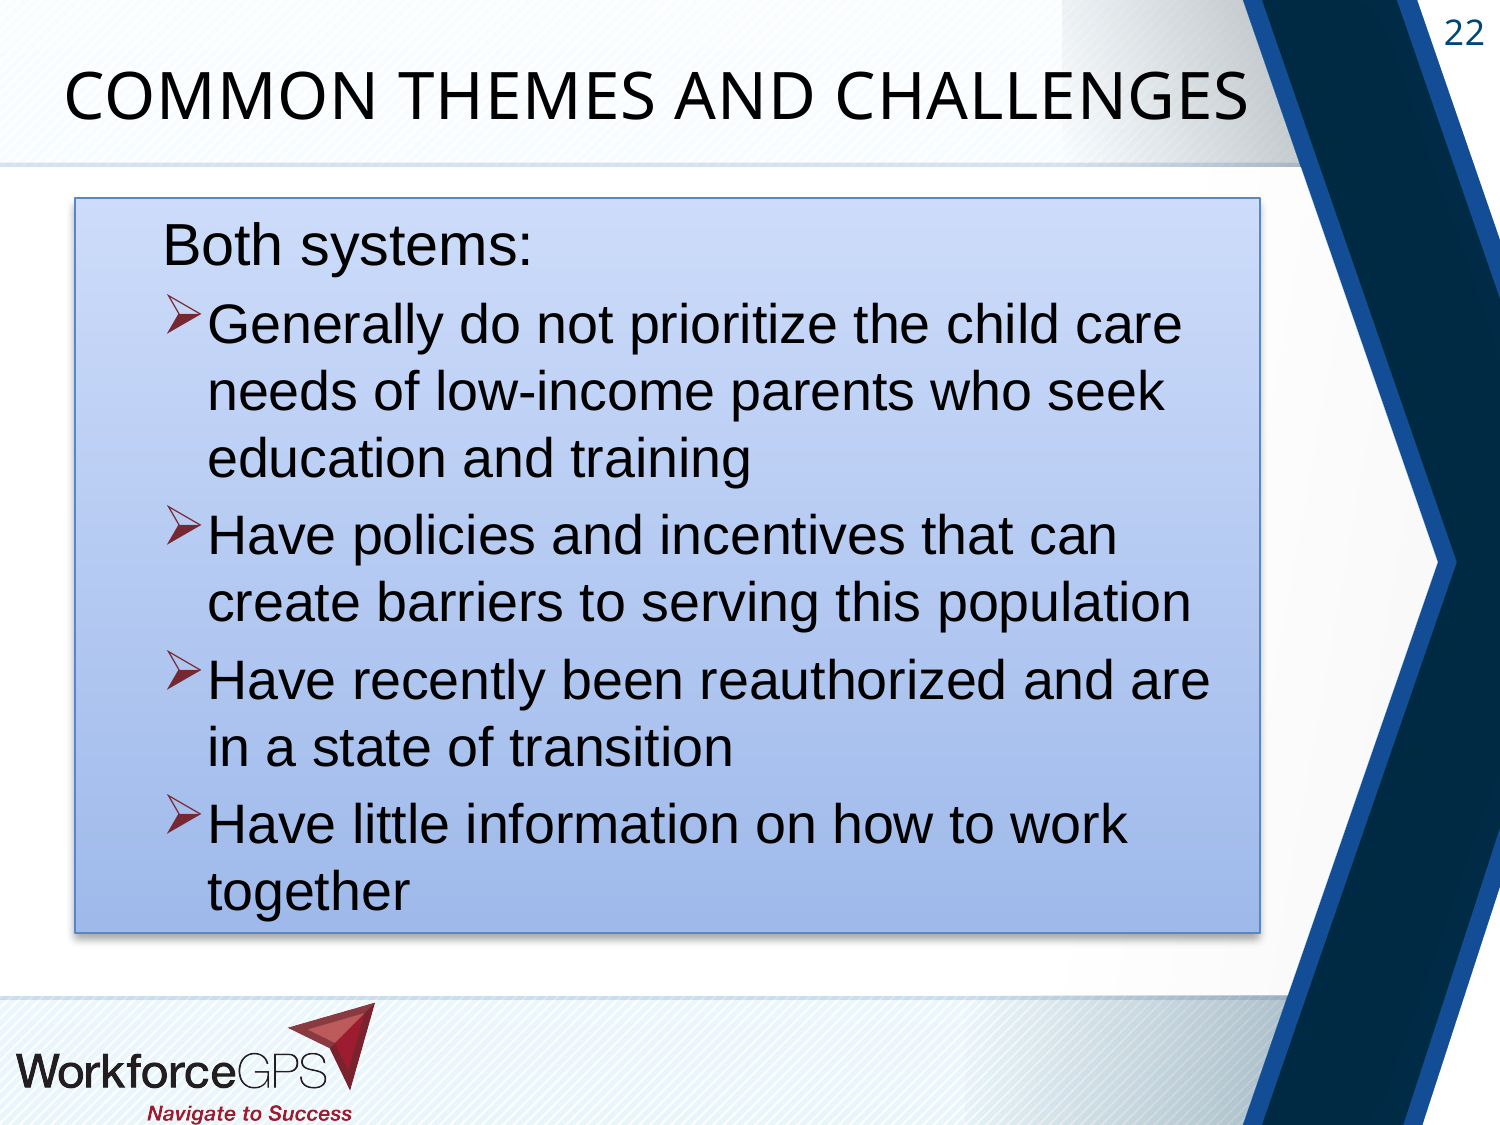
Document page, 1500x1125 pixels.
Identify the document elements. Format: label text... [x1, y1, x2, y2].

list Both systems: Generally do not prioritize the child care needs of low-income parents who seek education and training Have policies and incentives that can create barriers to serving this population Have recently been reauthorized and are in a state of transition Have little information on how to work together [74, 197, 1261, 934]
picture [12, 1001, 379, 1125]
title Common themes and challenges [49, 35, 1313, 163]
picture [1230, 0, 1500, 1125]
